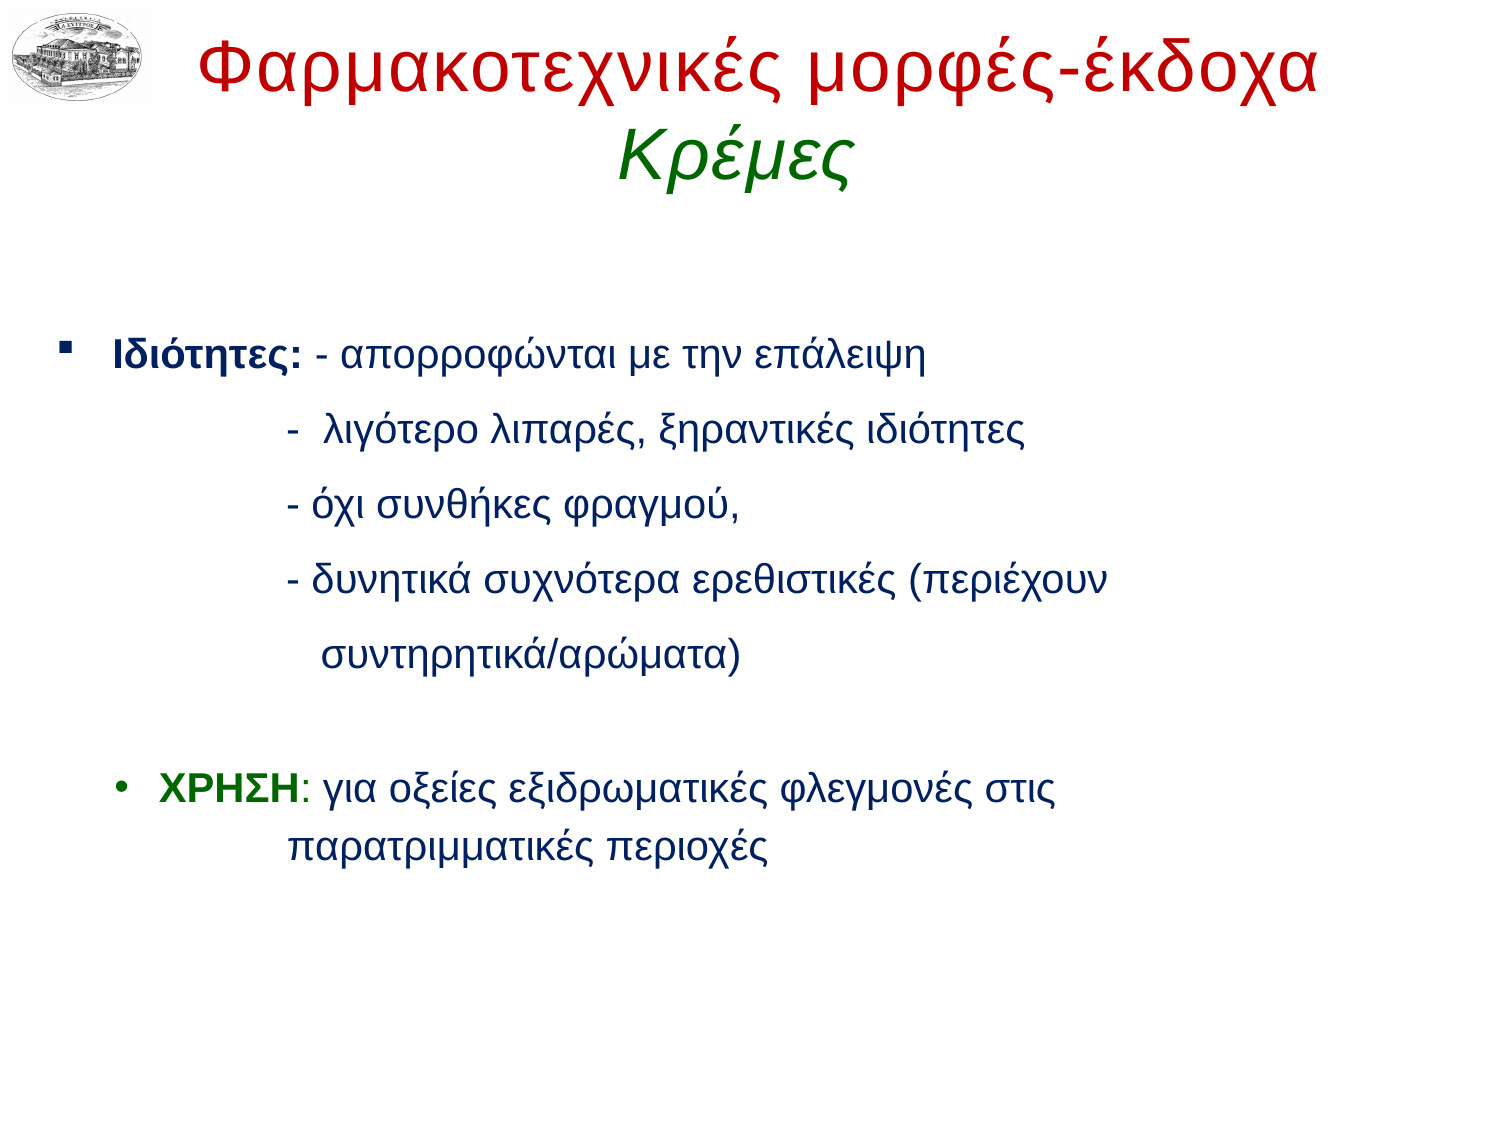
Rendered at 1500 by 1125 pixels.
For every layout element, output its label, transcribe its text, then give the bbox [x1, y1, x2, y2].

text_box Ιδιότητες: - απορροφώνται με την επάλειψη - λιγότερο λιπαρές, ξηραντικές ιδιότητες - όχι συνθήκες φραγμού, - δυνητικά συχνότερα ερεθιστικές (περιέχουν συντηρητικά/αρώματα) ΧΡΗΣΗ: για οξείες εξιδρωματικές φλεγμονές στις παρατριμματικές περιοχές [41, 319, 1300, 1083]
text_box Φαρμακοτεχνικές μορφές-έκδοχα Κρέμες [9, 12, 1500, 201]
picture [2, 4, 152, 109]
